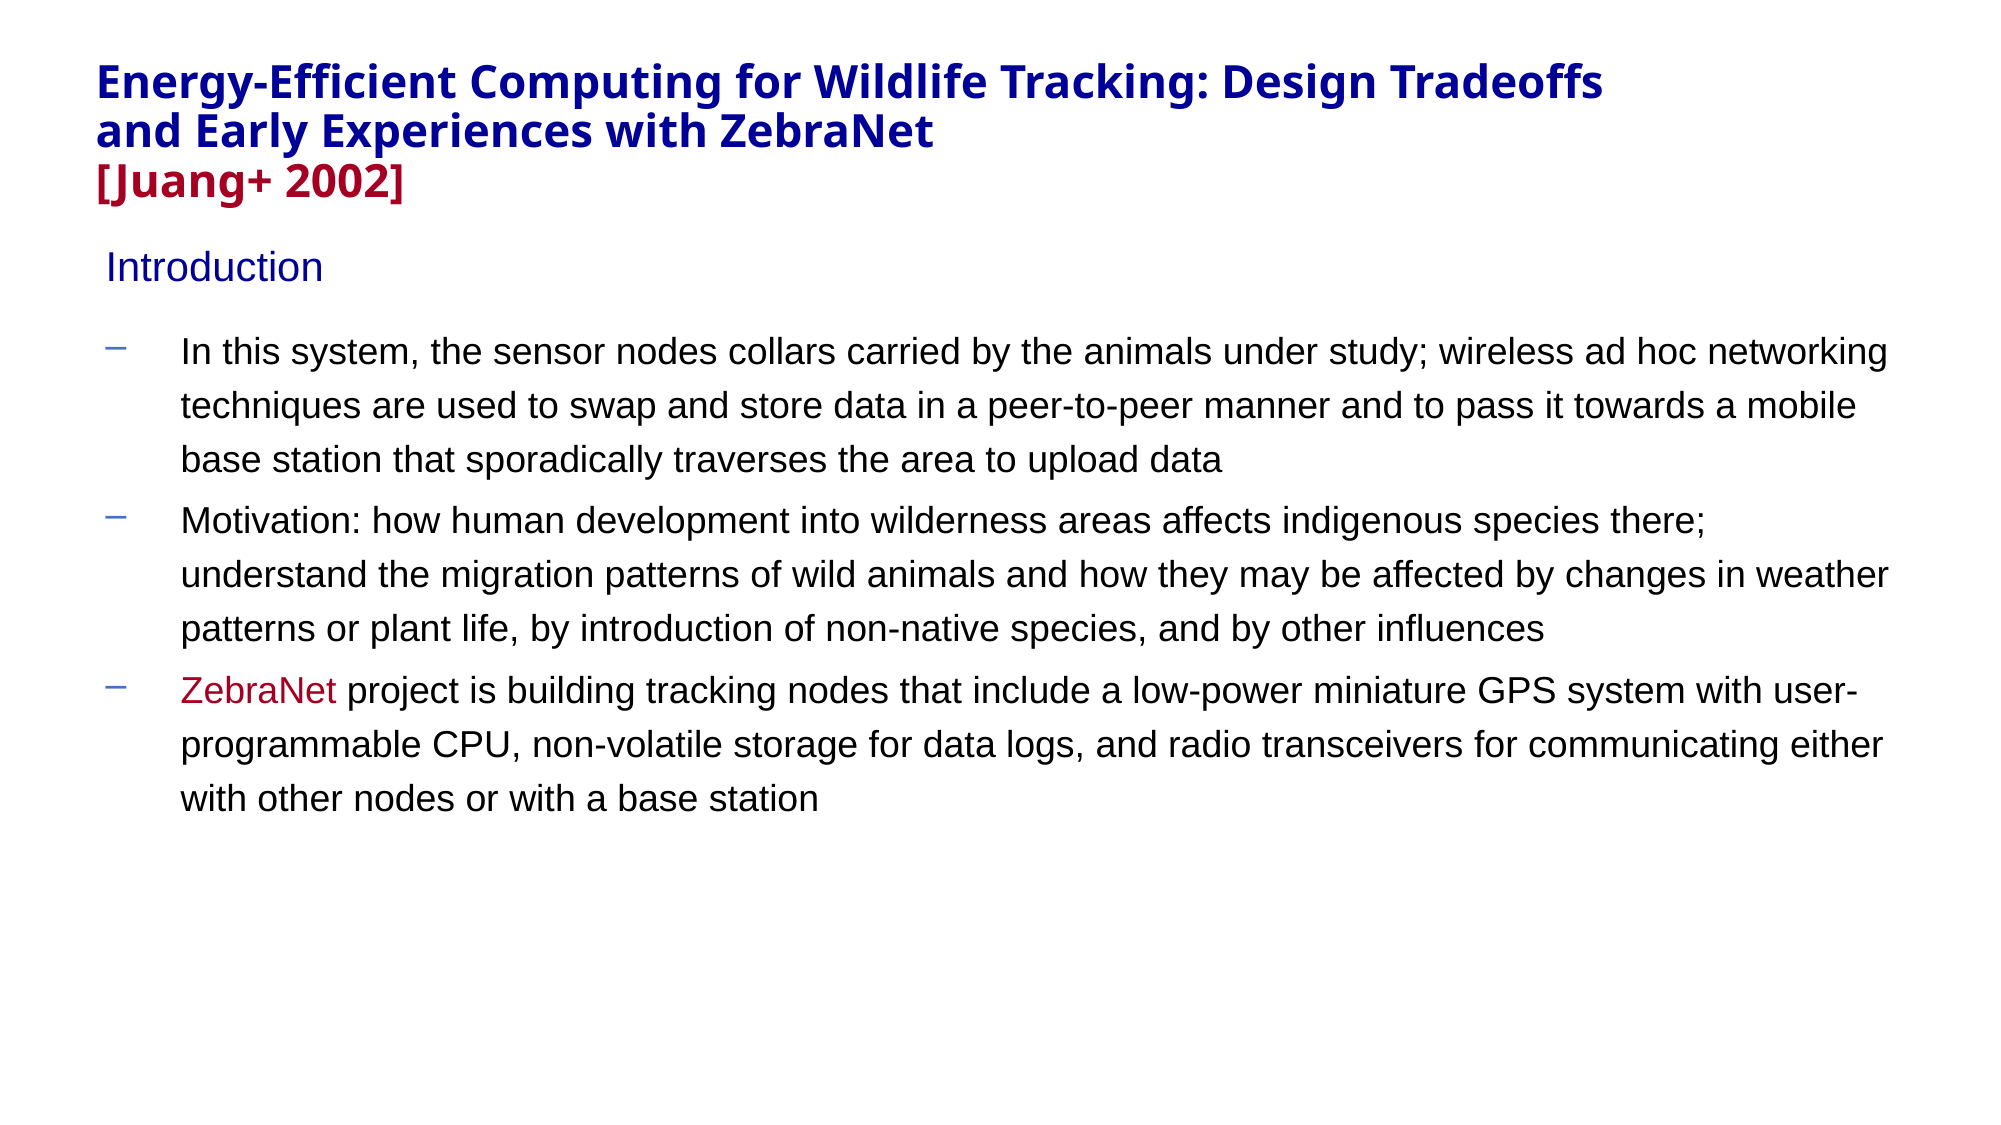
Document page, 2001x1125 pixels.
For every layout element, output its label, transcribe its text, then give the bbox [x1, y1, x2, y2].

text_box Introduction In this system, the sensor nodes collars carried by the animals under study; wireless ad hoc networking techniques are used to swap and store data in a peer-to-peer manner and to pass it towards a mobile base station that sporadically traverses the area to upload data Motivation: how human development into wilderness areas affects indigenous species there; understand the migration patterns of wild animals and how they may be affected by changes in weather patterns or plant life, by introduction of non-native species, and by other influences ZebraNet project is building tracking nodes that include a low-power miniature GPS system with user-programmable CPU, non-volatile storage for data logs, and radio transceivers for communicating either with other nodes or with a base station [90, 222, 1909, 1070]
title Energy-Efficient Computing for Wildlife Tracking: Design Tradeoffs and Early Experiences with ZebraNet [Juang+ 2002] [80, 48, 1696, 218]
